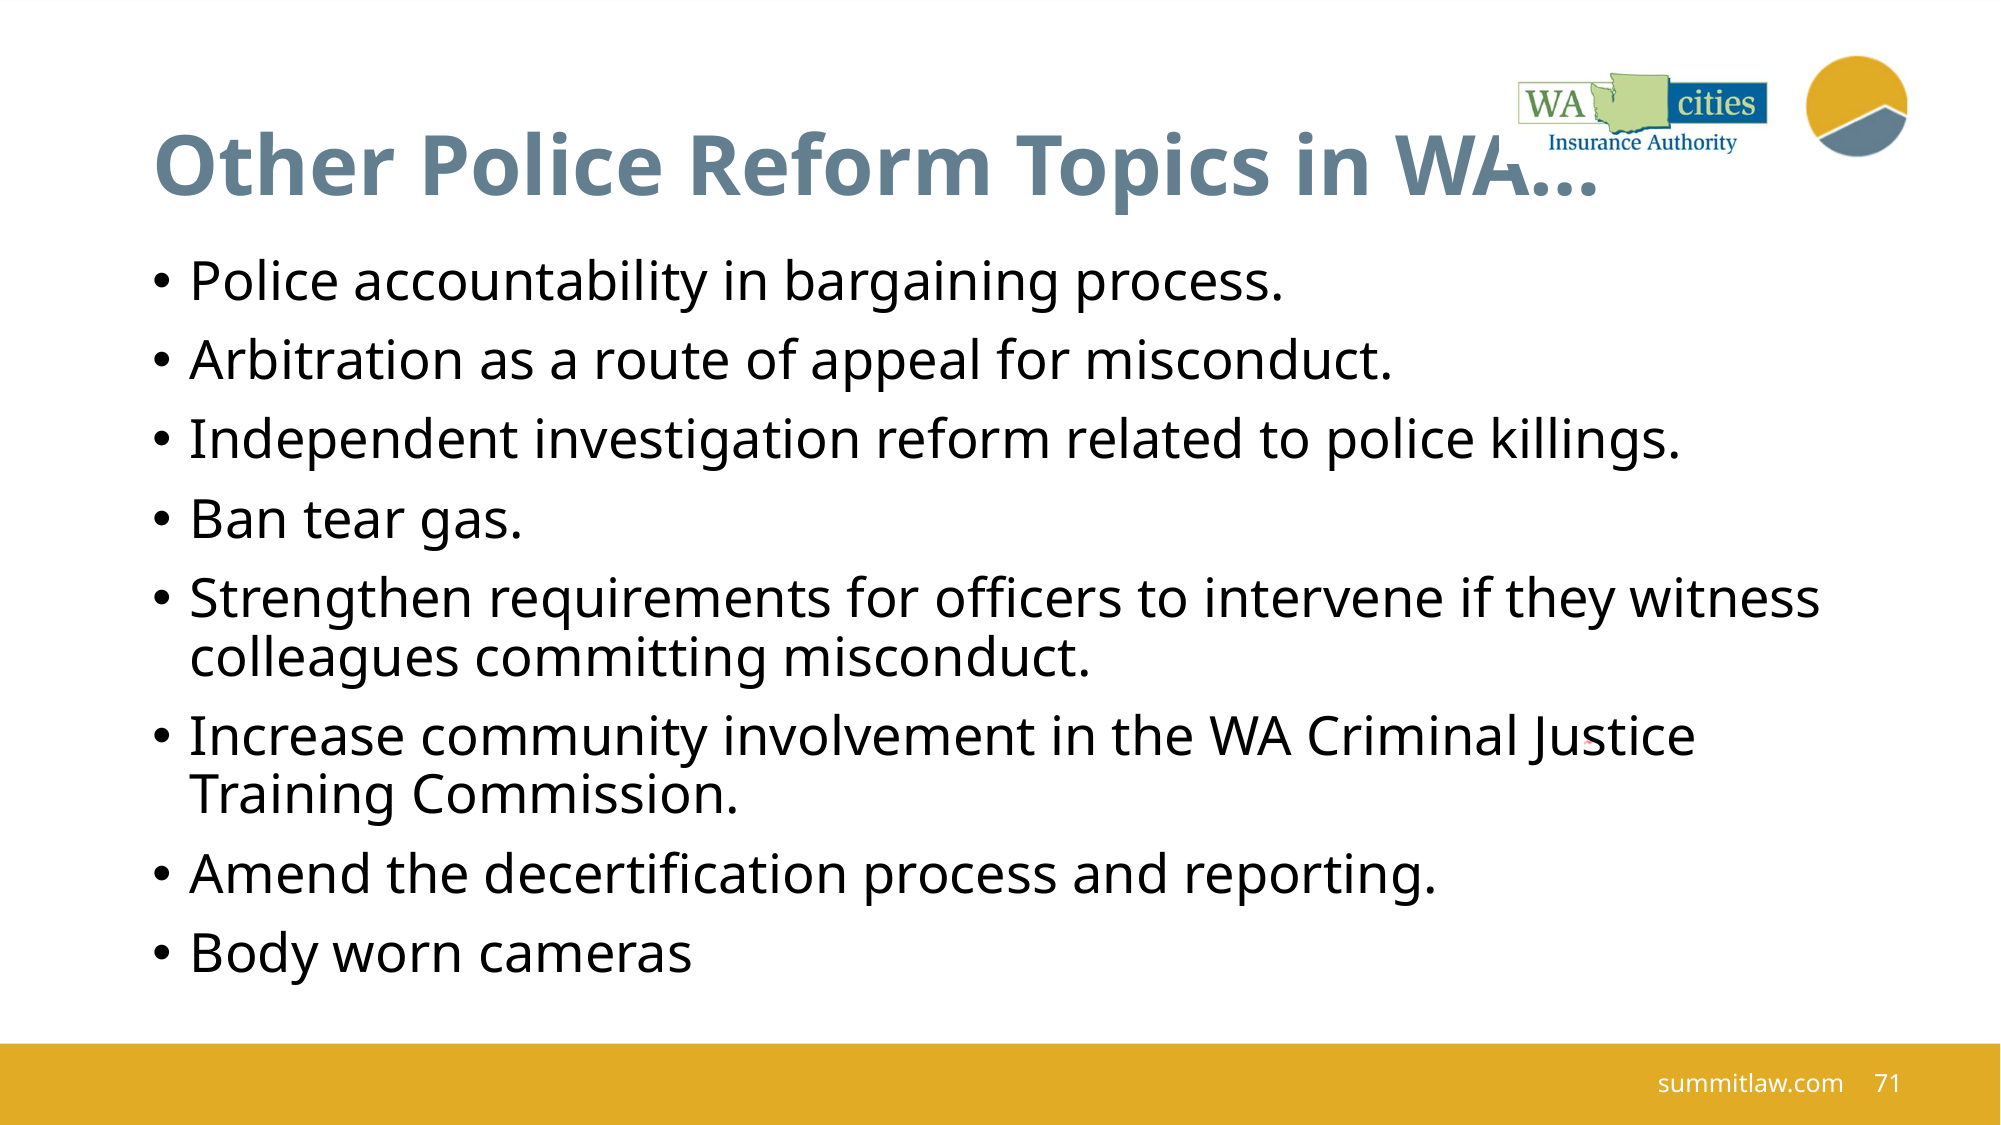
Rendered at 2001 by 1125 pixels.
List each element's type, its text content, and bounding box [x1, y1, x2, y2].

list Police accountability in bargaining process. Arbitration as a route of appeal for misconduct. Independent investigation reform related to police killings. Ban tear gas. Strengthen requirements for officers to intervene if they witness colleagues committing misconduct. Increase community involvement in the WA Criminal Justice Training Commission. Amend the decertification process and reporting. Body worn cameras [137, 245, 1863, 1007]
footer summitlaw.com [1184, 1060, 1859, 1120]
title Other Police Reform Topics in WA… [137, 59, 1863, 245]
slide_number 71 [1859, 1060, 2000, 1120]
picture [0, 0, 2001, 1125]
